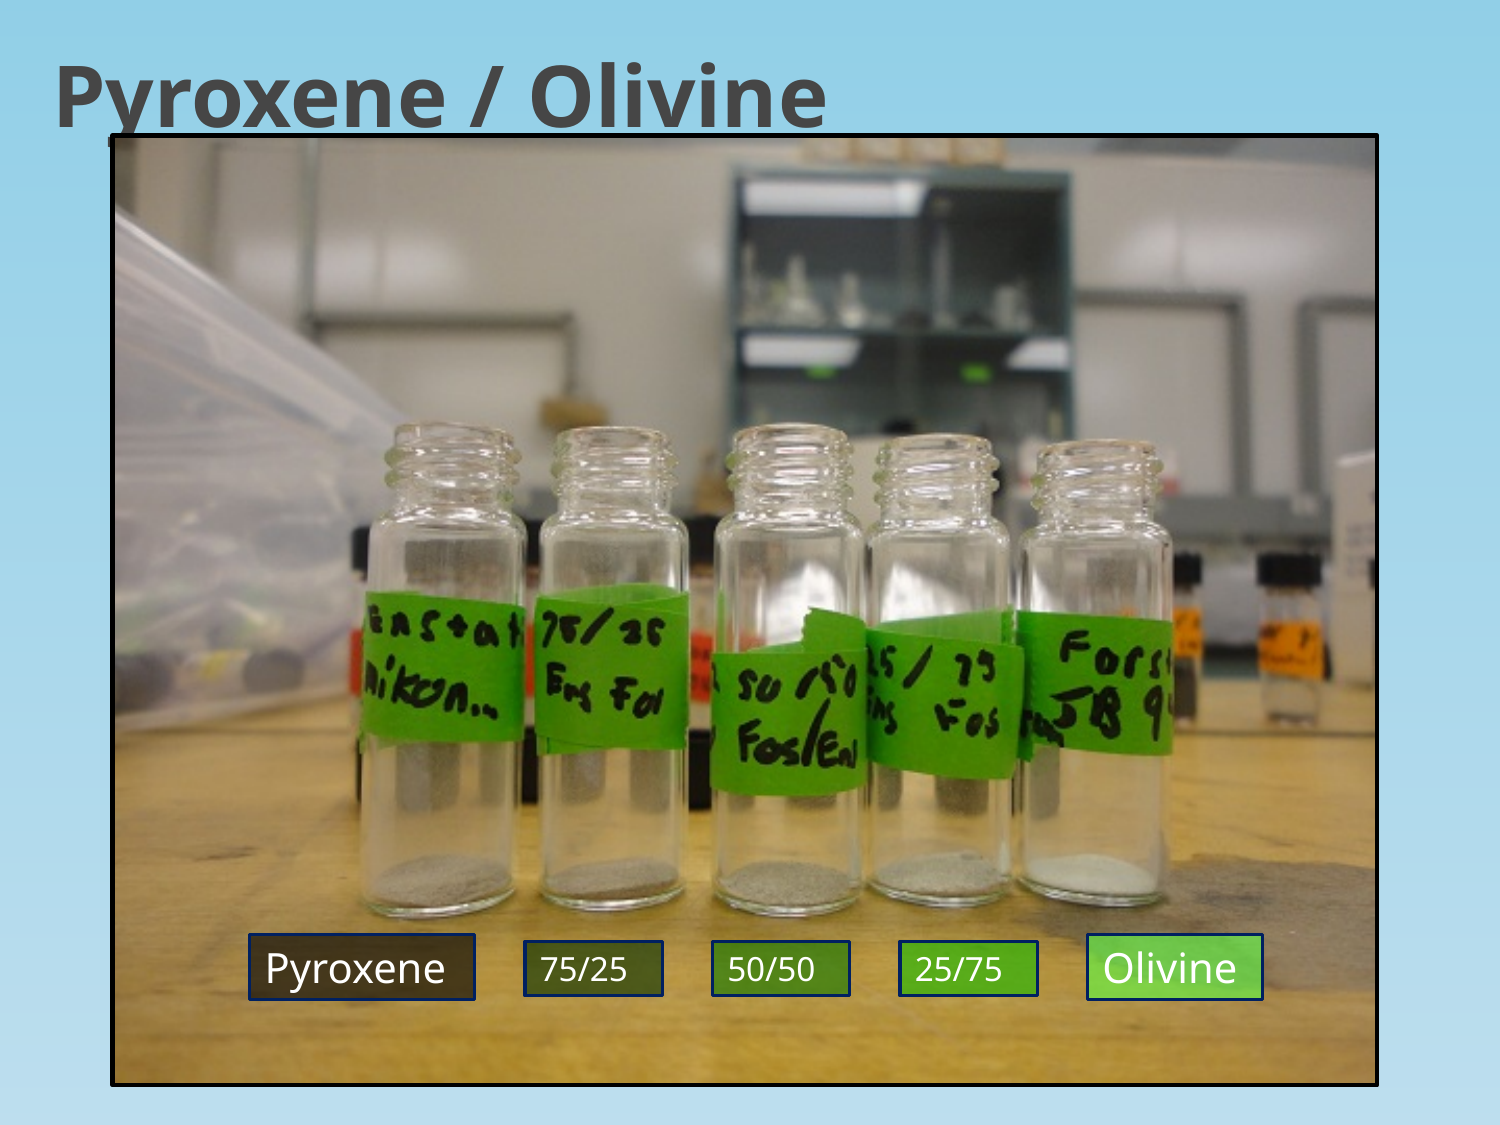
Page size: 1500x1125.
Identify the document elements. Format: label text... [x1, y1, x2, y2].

title Pyroxene / Olivine [37, 0, 1388, 188]
picture [114, 137, 1376, 1084]
